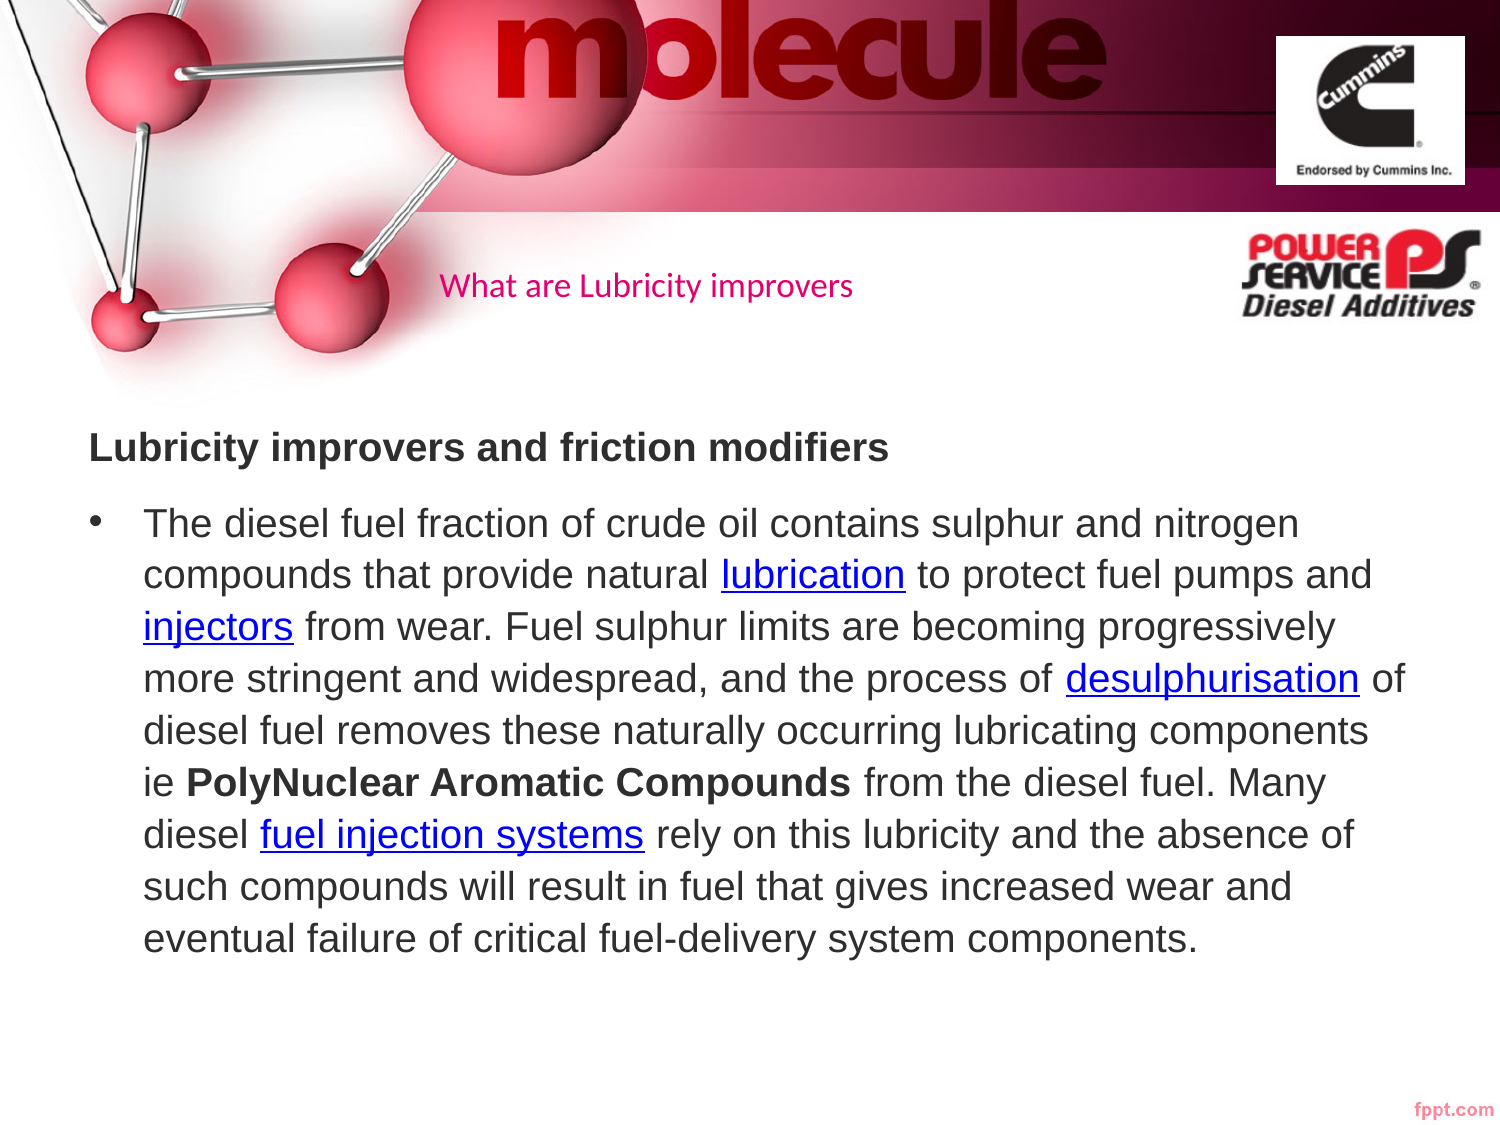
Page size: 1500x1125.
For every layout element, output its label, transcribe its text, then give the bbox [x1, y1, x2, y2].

picture [0, 0, 1500, 1125]
list Lubricity improvers and friction modifiers The diesel fuel fraction of crude oil contains sulphur and nitrogen compounds that provide natural lubrication to protect fuel pumps and injectors from wear. Fuel sulphur limits are becoming progressively more stringent and widespread, and the process of desulphurisation of diesel fuel removes these naturally occurring lubricating components ie PolyNuclear Aromatic Compounds from the diesel fuel. Many diesel fuel injection systems rely on this lubricity and the absence of such compounds will result in fuel that gives increased wear and eventual failure of critical fuel-delivery system components. [73, 337, 1427, 1014]
title What are Lubricity improvers [424, 211, 1500, 312]
